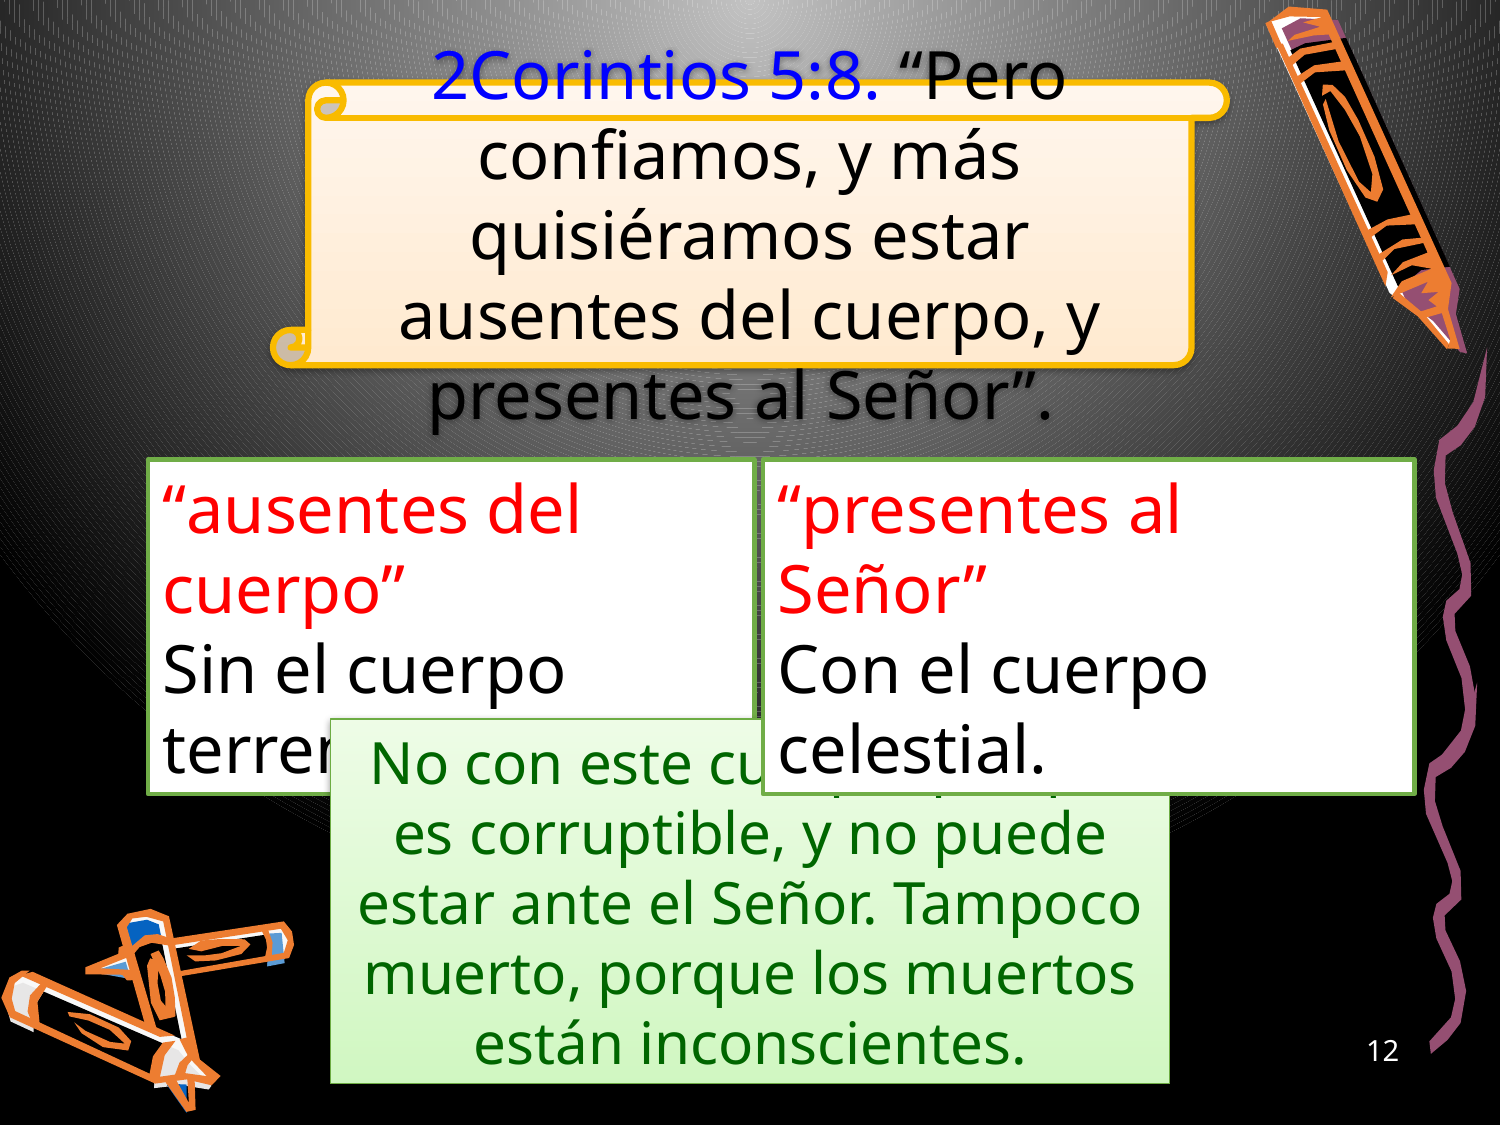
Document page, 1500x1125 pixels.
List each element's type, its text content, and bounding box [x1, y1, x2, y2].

text_box No con este cuerpo, porque es corruptible, y no puede estar ante el Señor. Tampoco muerto, porque los muertos están inconscientes. [330, 718, 1170, 1084]
text_box “presentes al Señor” Con el cuerpo celestial. [761, 457, 1417, 796]
slide_number 12 [1101, 1024, 1415, 1101]
text_box “ausentes del cuerpo” Sin el cuerpo terrenal. [146, 457, 757, 796]
text_box 2Corintios 5:8. “Pero confiamos, y más quisiéramos estar ausentes del cuerpo, y presentes al Señor”. [272, 81, 1228, 366]
